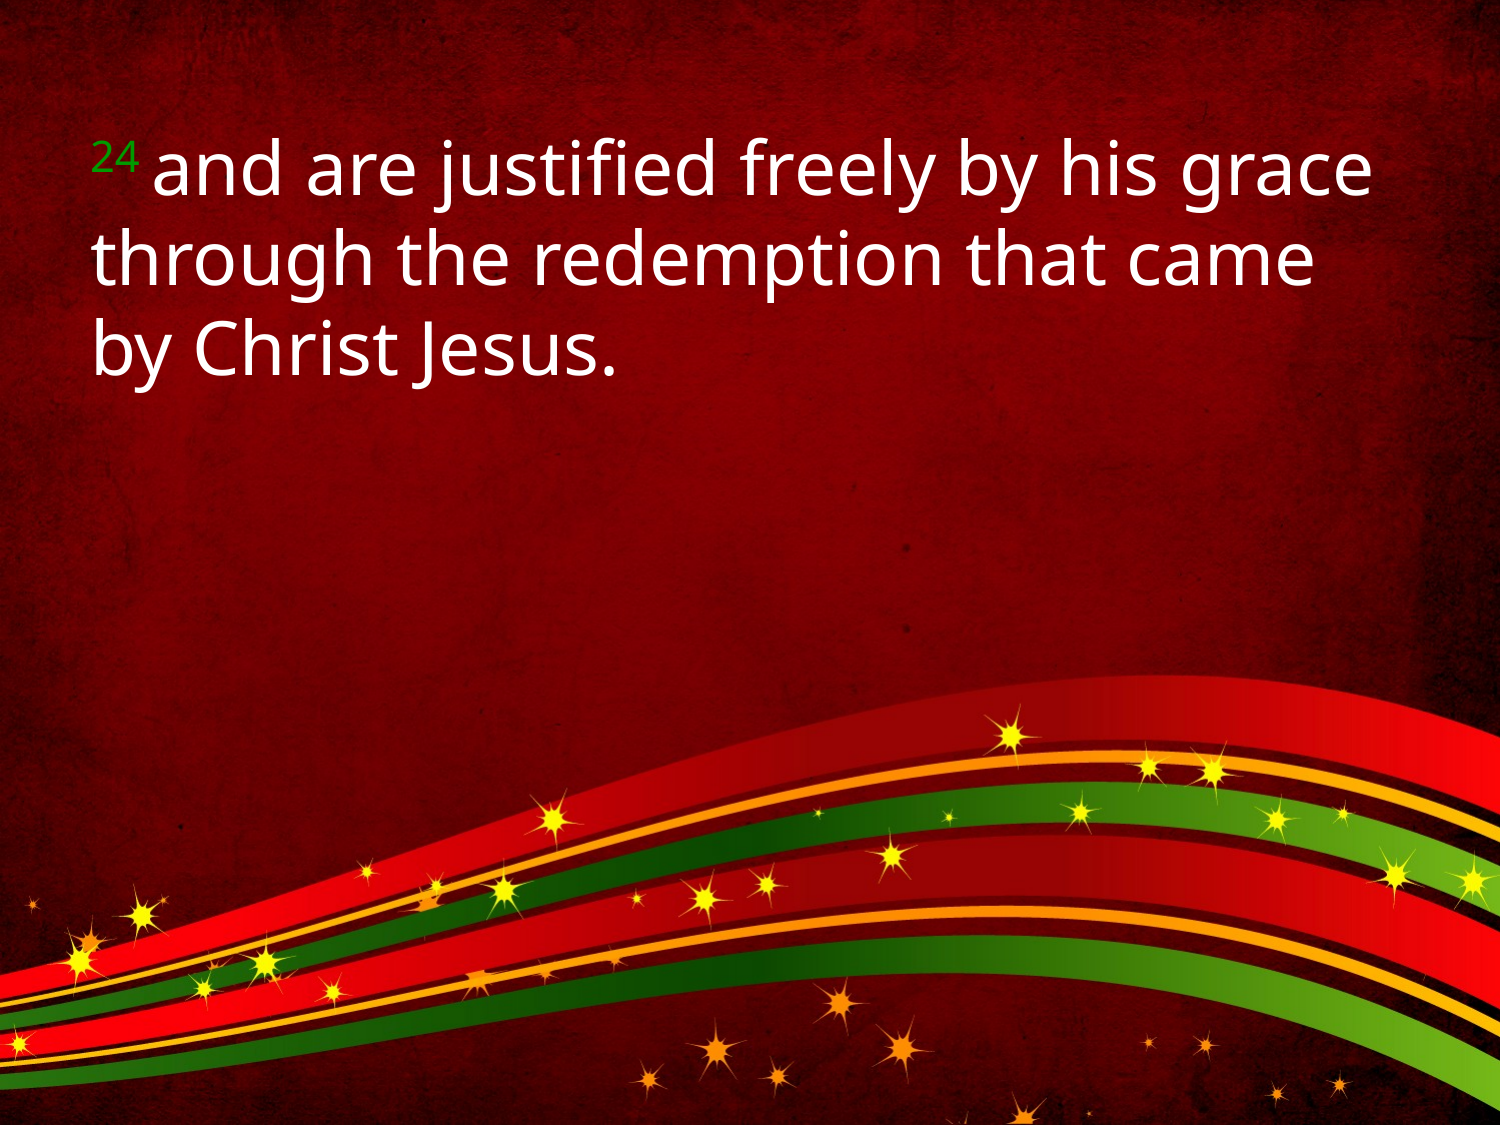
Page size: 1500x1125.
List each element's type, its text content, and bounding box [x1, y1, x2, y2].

picture [0, 0, 1500, 1125]
list 24 and are justified freely by his grace through the redemption that came by Christ Jesus. [75, 112, 1425, 855]
